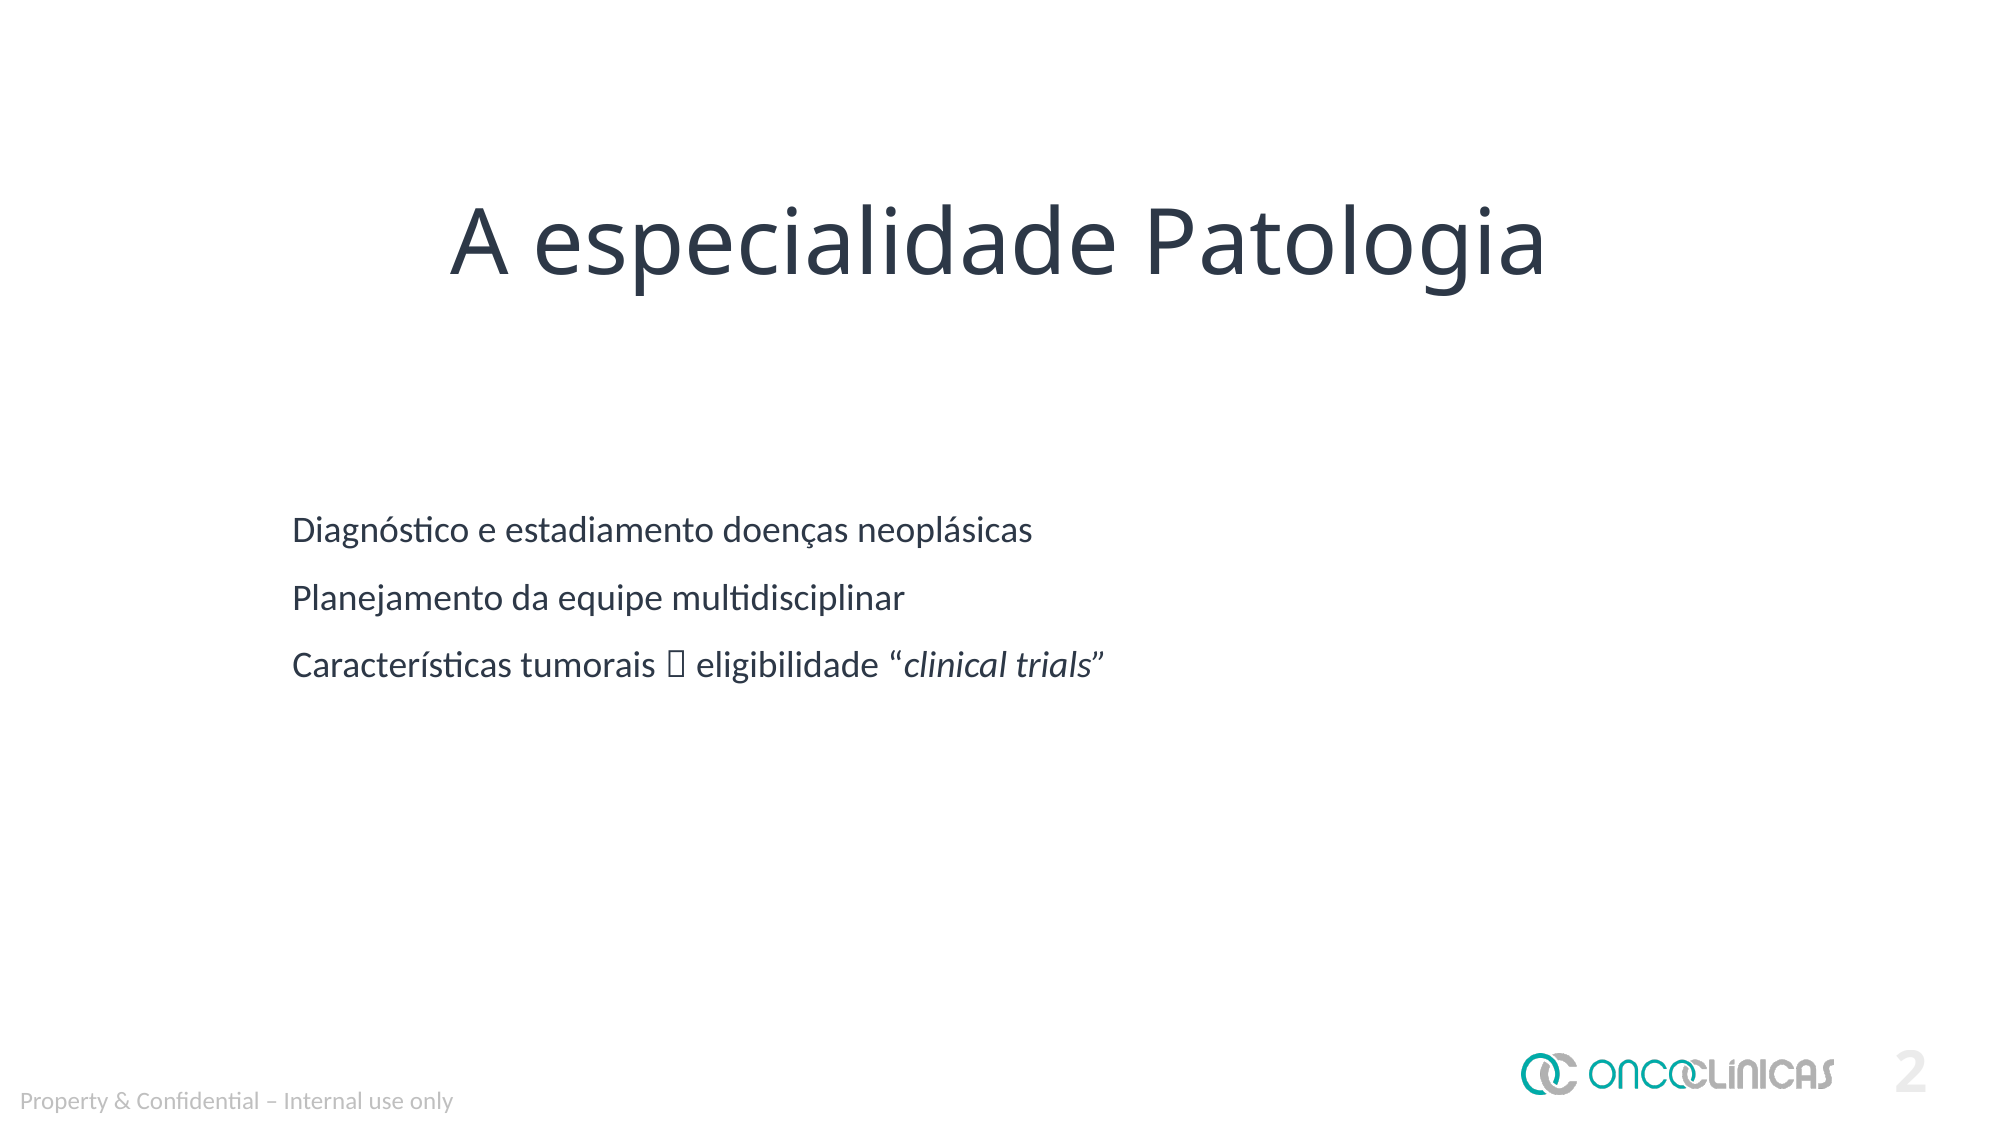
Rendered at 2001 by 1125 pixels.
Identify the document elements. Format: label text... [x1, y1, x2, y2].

list Diagnóstico e estadiamento doenças neoplásicas Planejamento da equipe multidisciplinar Características tumorais  eligibilidade “clinical trials” [277, 475, 1723, 1125]
title A especialidade Patologia [324, 187, 1675, 376]
